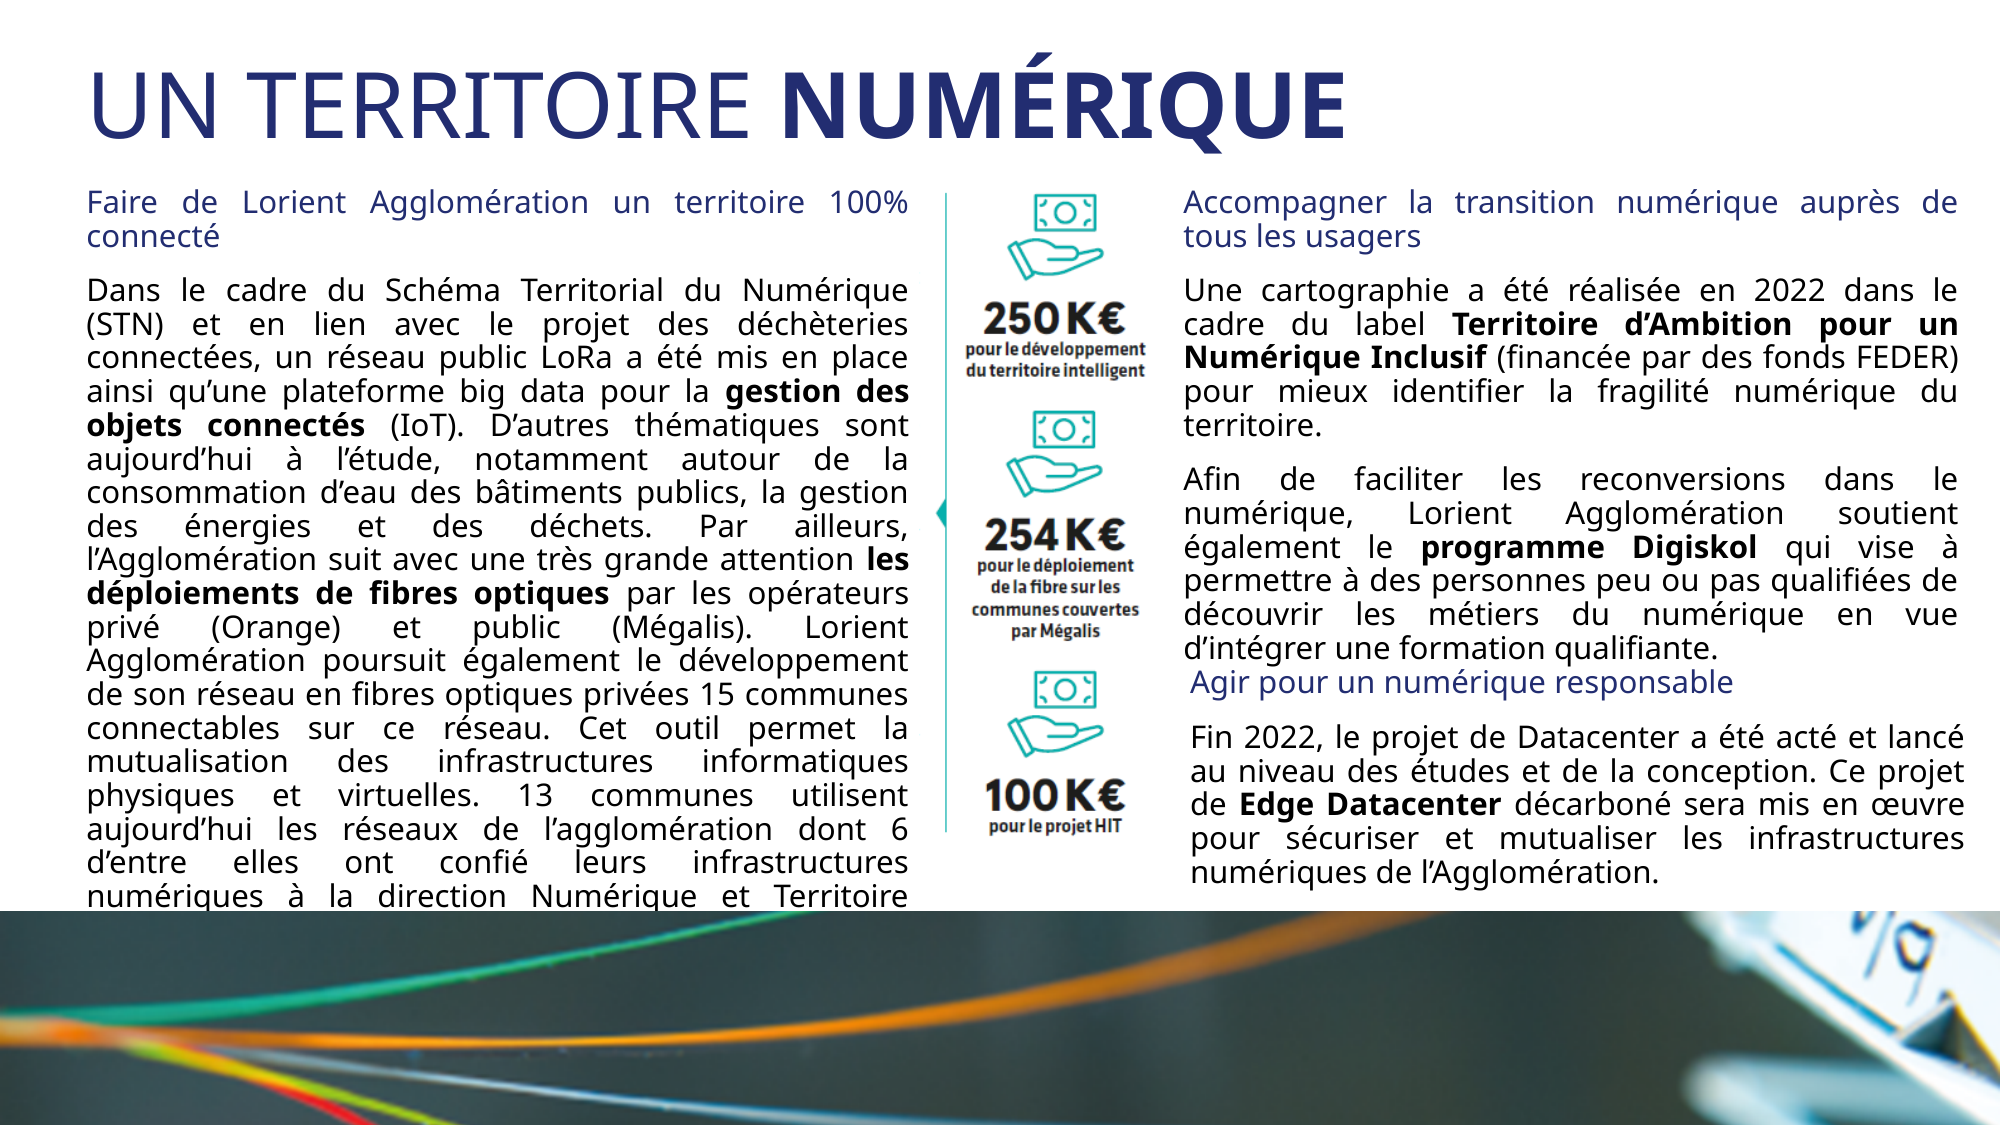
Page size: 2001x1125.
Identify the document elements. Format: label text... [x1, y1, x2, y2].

text_box Faire de Lorient Agglomération un territoire 100% connecté Dans le cadre du Schéma Territorial du Numérique (STN) et en lien avec le projet des déchèteries connectées, un réseau public LoRa a été mis en place ainsi qu’une plateforme big data pour la gestion des objets connectés (IoT). D’autres thématiques sont aujourd’hui à l’étude, notamment autour de la consommation d’eau des bâtiments publics, la gestion des énergies et des déchets. Par ailleurs, l’Agglomération suit avec une très grande attention les déploiements de fibres optiques par les opérateurs privé (Orange) et public (Mégalis). Lorient Agglomération poursuit également le développement de son réseau en fibres optiques privées 15 communes connectables sur ce réseau. Cet outil permet la mutualisation des infrastructures informatiques physiques et virtuelles. 13 communes utilisent aujourd’hui les réseaux de l’agglomération dont 6 d’entre elles ont confié leurs infrastructures numériques à la direction Numérique et Territoire Intelligent de l’Agglomération. [71, 178, 919, 443]
text_box UN TERRITOIRE NUMÉRIQUE [71, 0, 1982, 218]
text_box Accompagner la transition numérique auprès de tous les usagers Une cartographie a été réalisée en 2022 dans le cadre du label Territoire d’Ambition pour un Numérique Inclusif (financée par des fonds FEDER) pour mieux identifier la fragilité numérique du territoire. Afin de faciliter les reconversions dans le numérique, Lorient Agglomération soutient également le programme Digiskol qui vise à permettre à des personnes peu ou pas qualifiées de découvrir les métiers du numérique en vue d’intégrer une formation qualifiante. [1181, 179, 1975, 443]
text_box Agir pour un numérique responsable Fin 2022, le projet de Datacenter a été acté et lancé au niveau des études et de la conception. Ce projet de Edge Datacenter décarboné sera mis en œuvre pour sécuriser et mutualiser les infrastructures numériques de l’Agglomération. [1174, 659, 1982, 911]
picture [0, 911, 2000, 1125]
picture [919, 178, 1181, 855]
